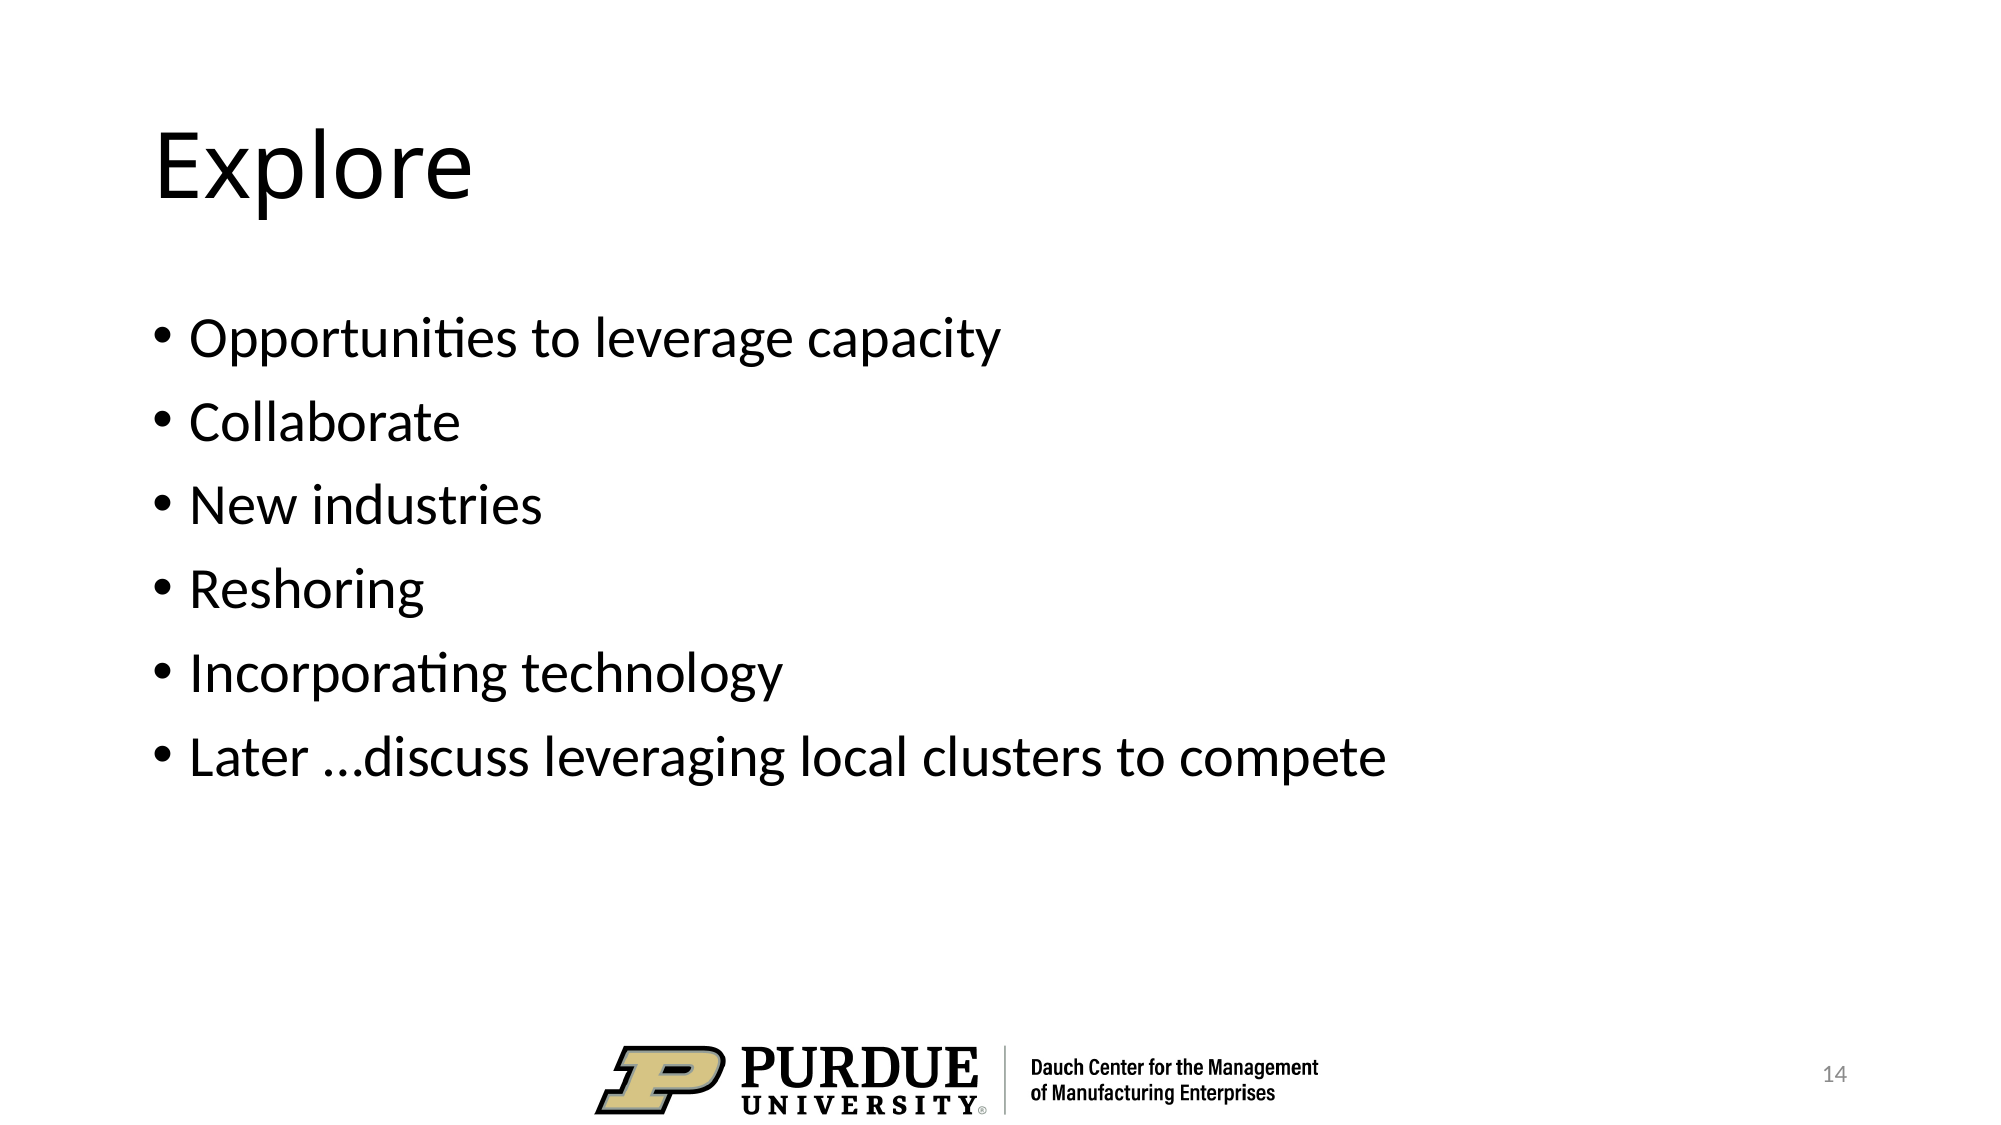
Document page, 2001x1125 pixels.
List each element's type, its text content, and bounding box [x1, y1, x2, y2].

picture [594, 1042, 1326, 1119]
title Explore [137, 59, 1863, 278]
list Opportunities to leverage capacity Collaborate New industries Reshoring Incorporating technology Later …discuss leveraging local clusters to compete [137, 299, 1863, 1014]
slide_number 14 [1412, 1042, 1863, 1103]
